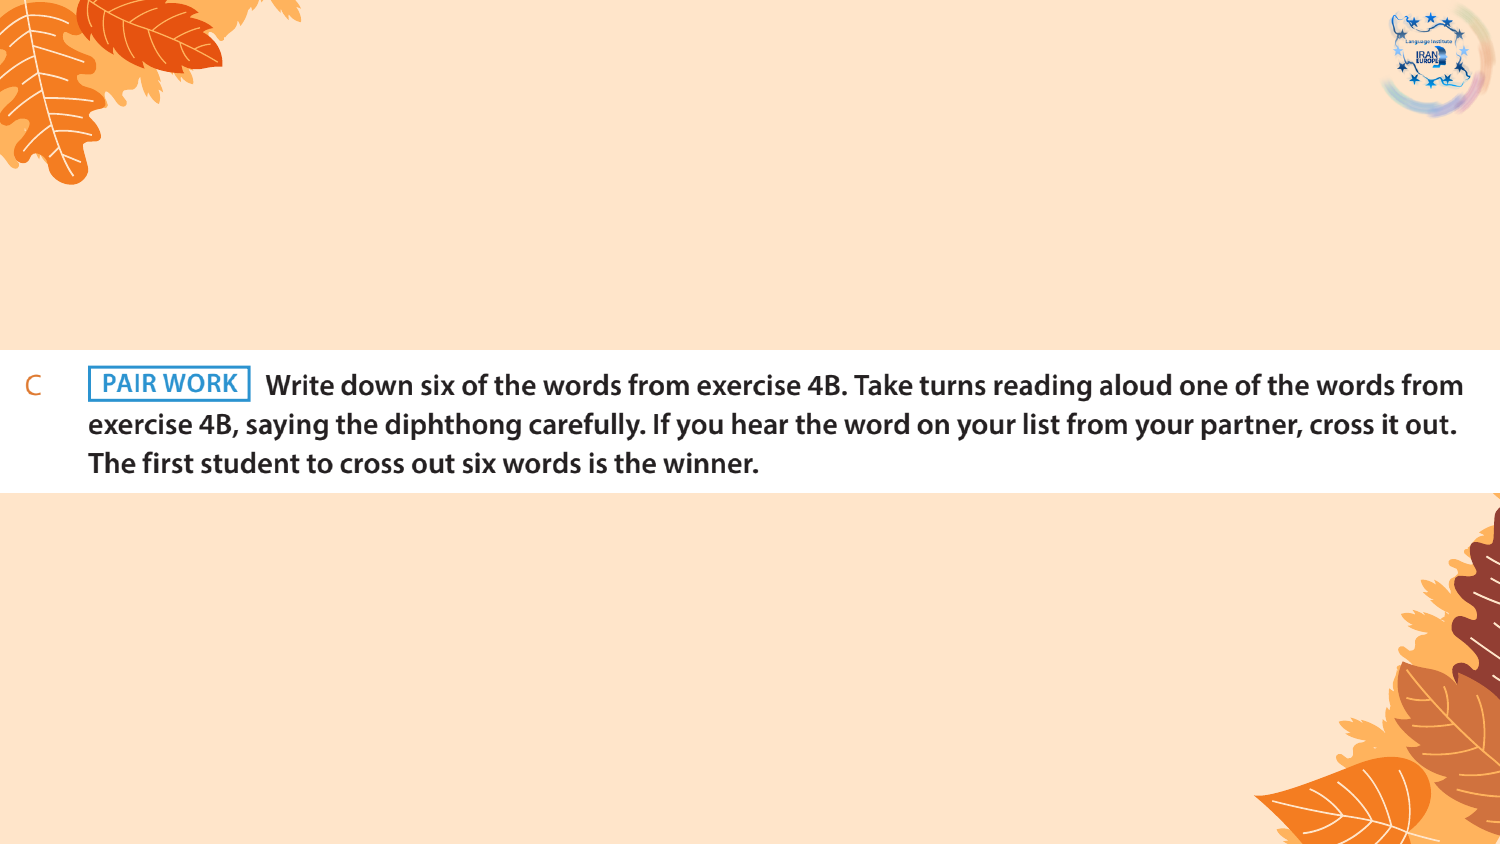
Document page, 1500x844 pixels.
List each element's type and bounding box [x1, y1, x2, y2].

picture [0, 350, 1500, 494]
picture [1375, 0, 1500, 122]
